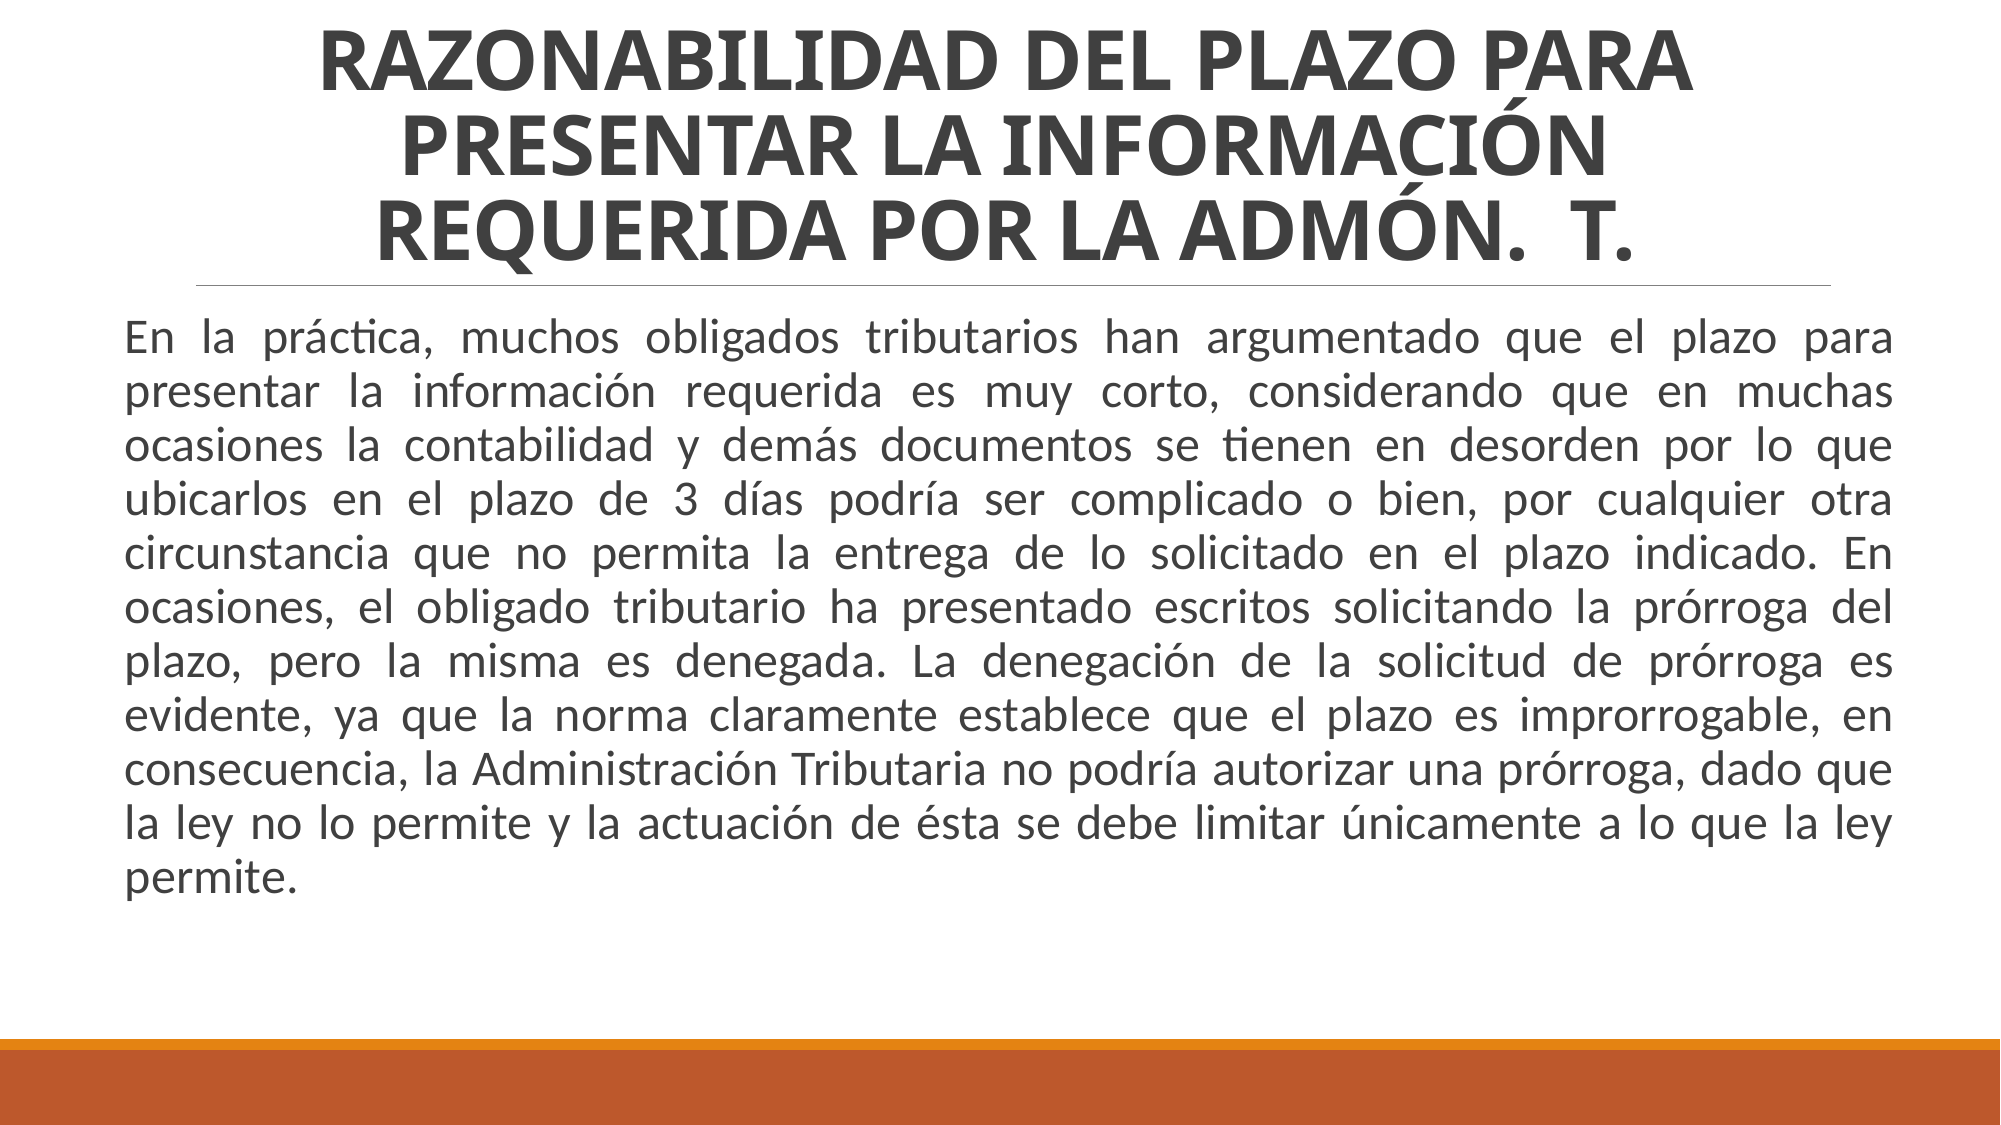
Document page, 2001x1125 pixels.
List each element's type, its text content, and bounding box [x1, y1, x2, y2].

list En la práctica, muchos obligados tributarios han argumentado que el plazo para presentar la información requerida es muy corto, considerando que en muchas ocasiones la contabilidad y demás documentos se tienen en desorden por lo que ubicarlos en el plazo de 3 días podría ser complicado o bien, por cualquier otra circunstancia que no permita la entrega de lo solicitado en el plazo indicado. En ocasiones, el obligado tributario ha presentado escritos solicitando la prórroga del plazo, pero la misma es denegada. La denegación de la solicitud de prórroga es evidente, ya que la norma claramente establece que el plazo es improrrogable, en consecuencia, la Administración Tributaria no podría autorizar una prórroga, dado que la ley no lo permite y la actuación de ésta se debe limitar únicamente a lo que la ley permite. [109, 302, 1896, 998]
title RAZONABILIDAD DEL PLAZO PARA PRESENTAR LA INFORMACIÓN REQUERIDA POR LA ADMÓN. T. [180, 47, 1830, 285]
